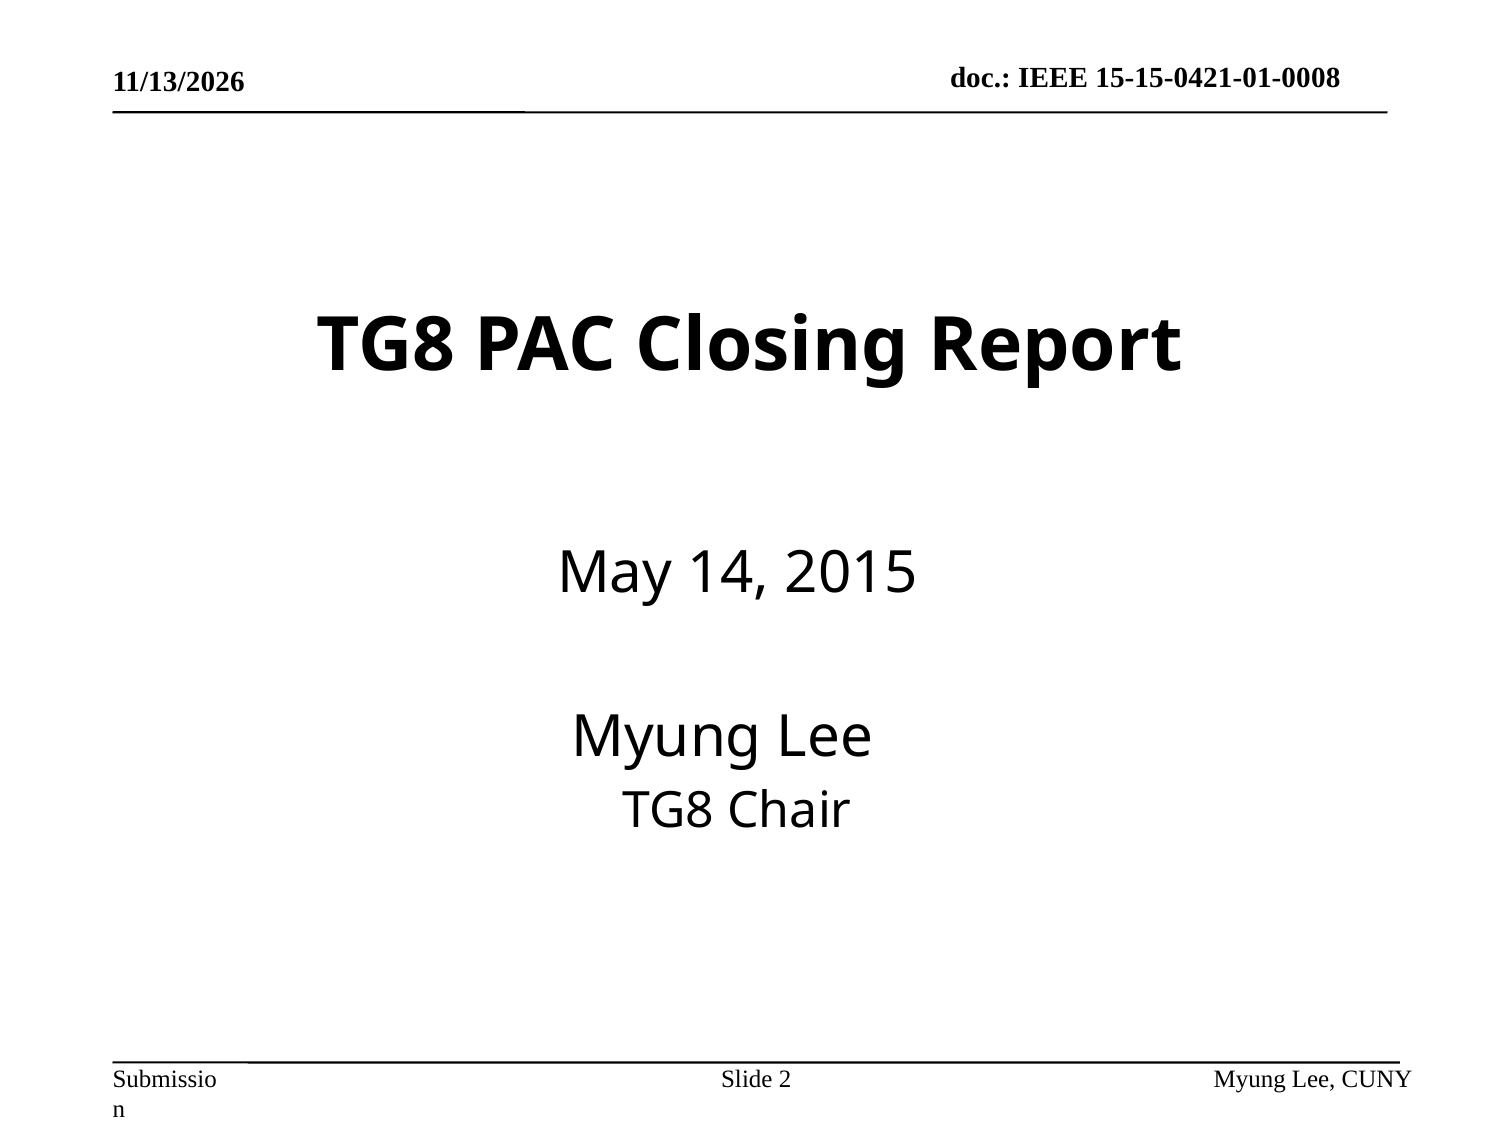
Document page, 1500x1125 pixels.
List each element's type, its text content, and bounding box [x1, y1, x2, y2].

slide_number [112, 61, 376, 98]
slide_number Slide 2 [712, 1061, 800, 1093]
title TG8 PAC Closing Report [112, 219, 1388, 462]
subtitle May 14, 2015 Myung Lee TG8 Chair [212, 526, 1263, 815]
footer Myung Lee, CUNY [866, 1061, 1413, 1093]
